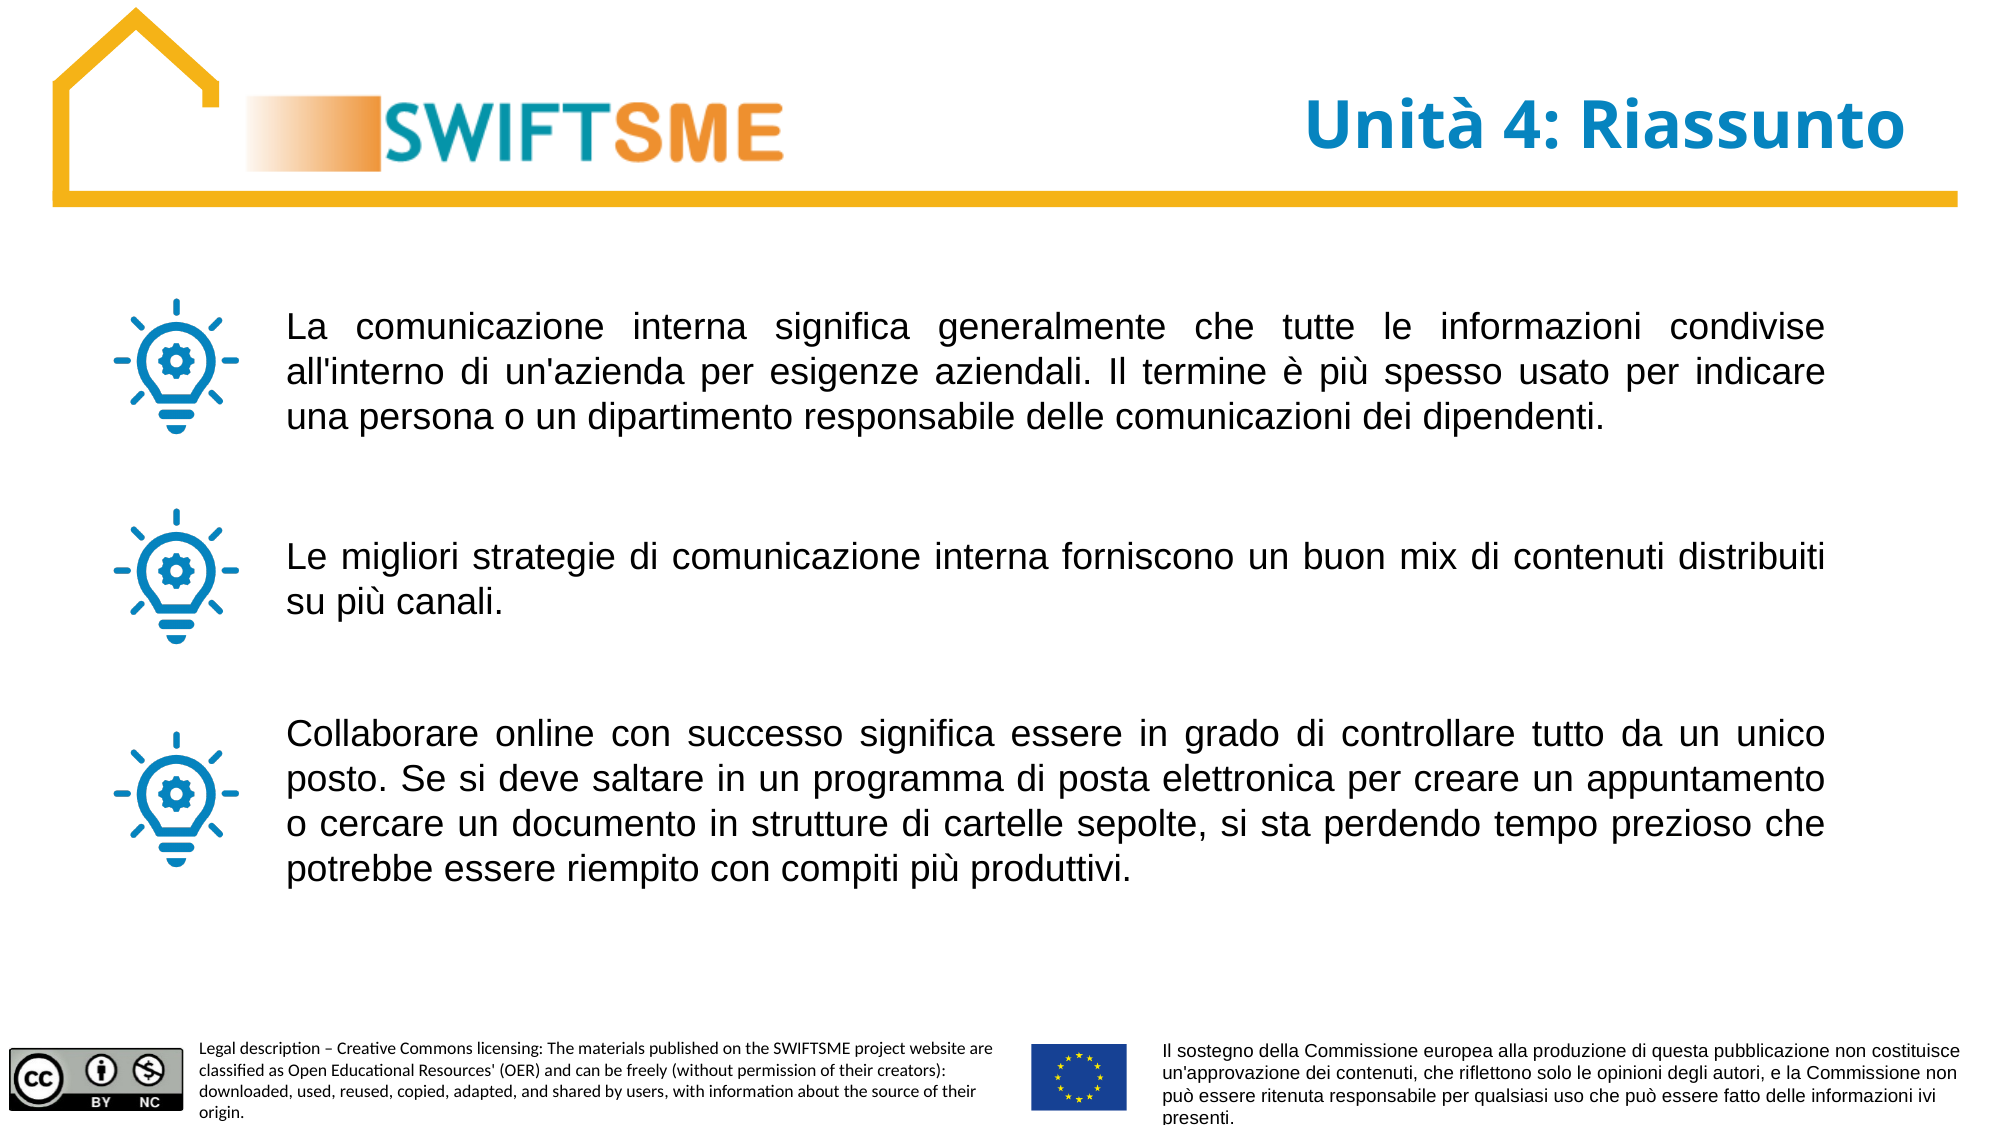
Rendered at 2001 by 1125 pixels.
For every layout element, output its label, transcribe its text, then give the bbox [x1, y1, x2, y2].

text_box Il sostegno della Commissione europea alla produzione di questa pubblicazione non costituisce un'approvazione dei contenuti, che riflettono solo le opinioni degli autori, e la Commissione non può essere ritenuta responsabile per qualsiasi uso che può essere fatto delle informazioni ivi presenti. [1147, 1031, 2000, 1125]
text_box Collaborare online con successo significa essere in grado di controllare tutto da un unico posto. Se si deve saltare in un programma di posta elettronica per creare un appuntamento o cercare un documento in strutture di cartelle sepolte, si sta perdendo tempo prezioso che potrebbe essere riempito con compiti più produttivi. [271, 701, 1841, 897]
picture [102, 725, 253, 876]
text_box Legal description – Creative Commons licensing: The materials published on the SWIFTSME project website are classified as Open Educational Resources' (OER) and can be freely (without permission of their creators): downloaded, used, reused, copied, adapted, and shared by users, with information about the source of their origin. [184, 1029, 1015, 1125]
text_box Unità 4: Riassunto [1288, 73, 1943, 169]
picture [9, 1047, 184, 1111]
text_box La comunicazione interna significa generalmente che tutte le informazioni condivise all'interno di un'azienda per esigenze aziendali. Il termine è più spesso usato per indicare una persona o un dipartimento responsabile delle comunicazioni dei dipendenti. [271, 294, 1841, 445]
picture [102, 292, 253, 443]
picture [231, 80, 799, 187]
text_box Le migliori strategie di comunicazione interna forniscono un buon mix di contenuti distribuiti su più canali. [271, 524, 1841, 630]
picture [102, 502, 253, 653]
picture [1031, 1044, 1131, 1111]
